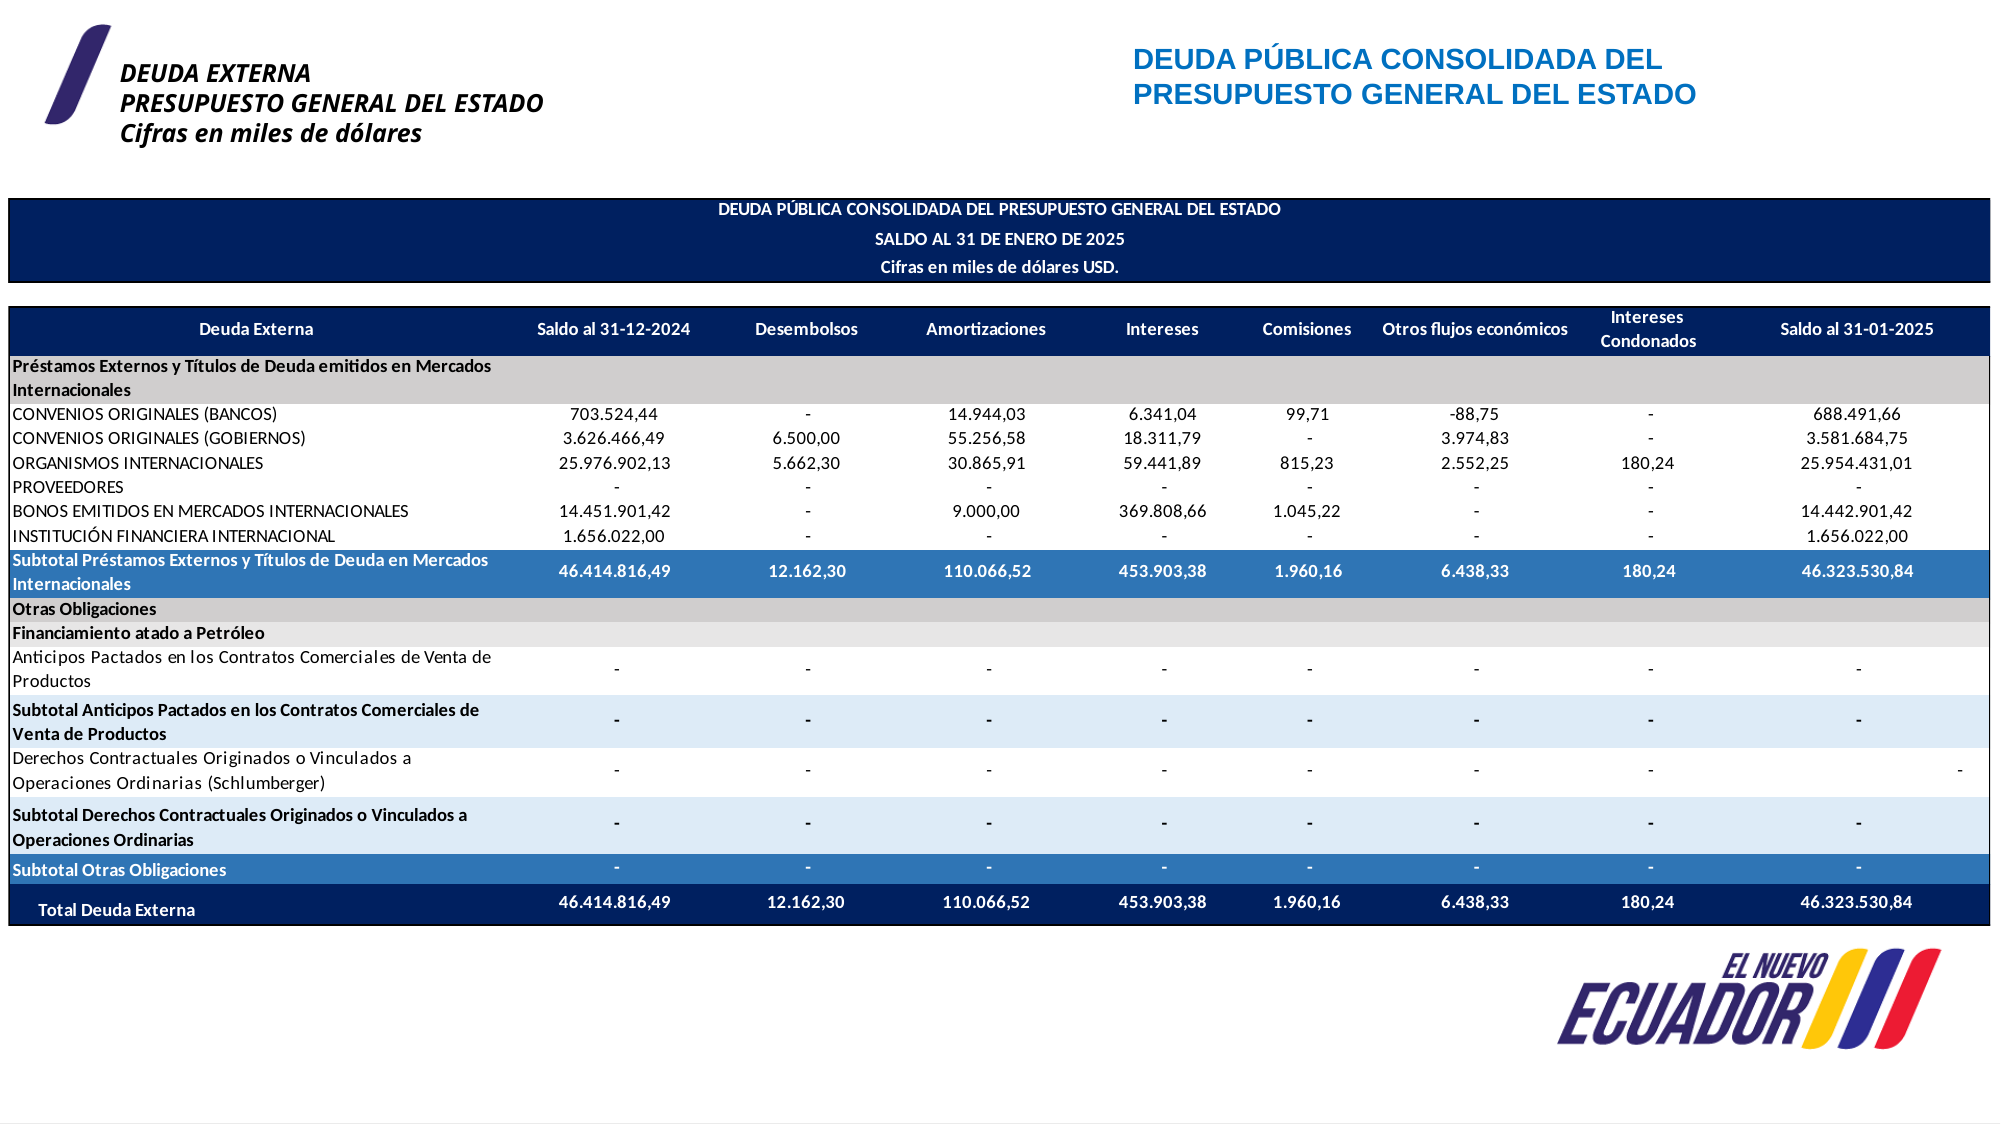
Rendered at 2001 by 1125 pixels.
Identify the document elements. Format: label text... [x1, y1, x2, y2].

text_box DEUDA PÚBLICA CONSOLIDADA DEL PRESUPUESTO GENERAL DEL ESTADO [1118, 33, 1863, 118]
text_box DEUDA EXTERNA PRESUPUESTO GENERAL DEL ESTADO Cifras en miles de dólares [104, 52, 801, 153]
picture [0, 0, 2001, 1125]
